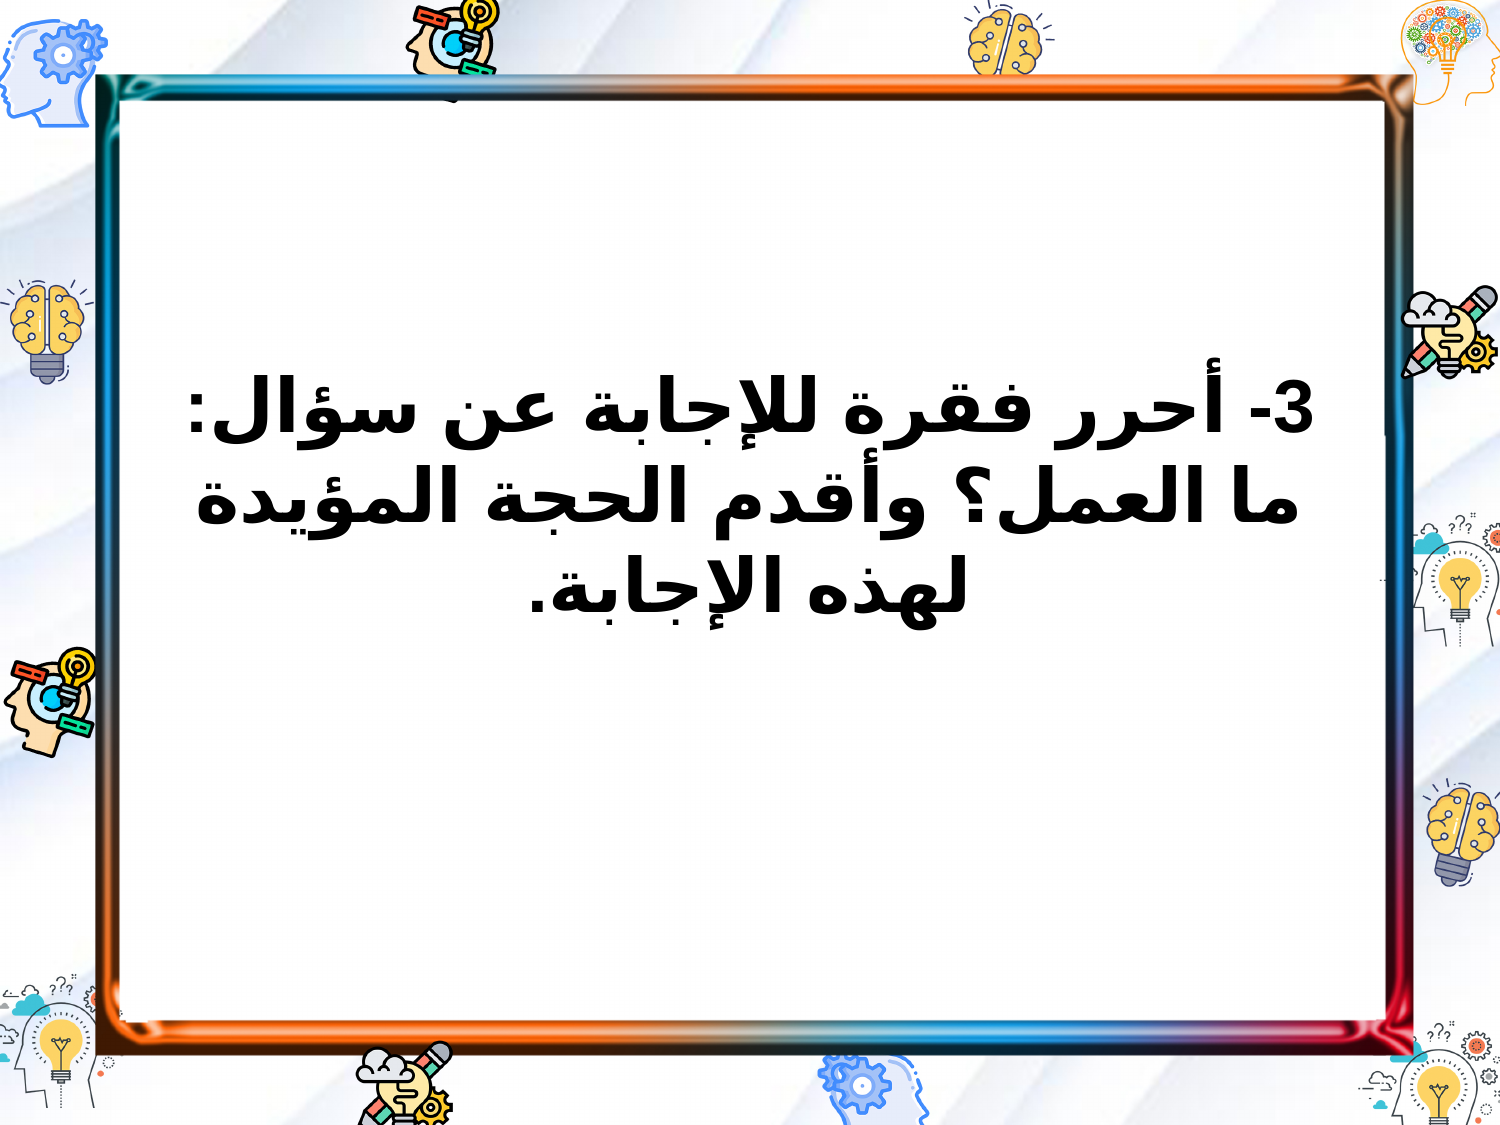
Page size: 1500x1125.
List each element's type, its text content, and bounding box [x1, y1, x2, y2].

text_box 3- أحرر فقرة للإجابة عن سؤال: ما العمل؟ وأقدم الحجة المؤيدة لهذه الإجابة. [126, 349, 1373, 635]
picture [0, 0, 1500, 1125]
